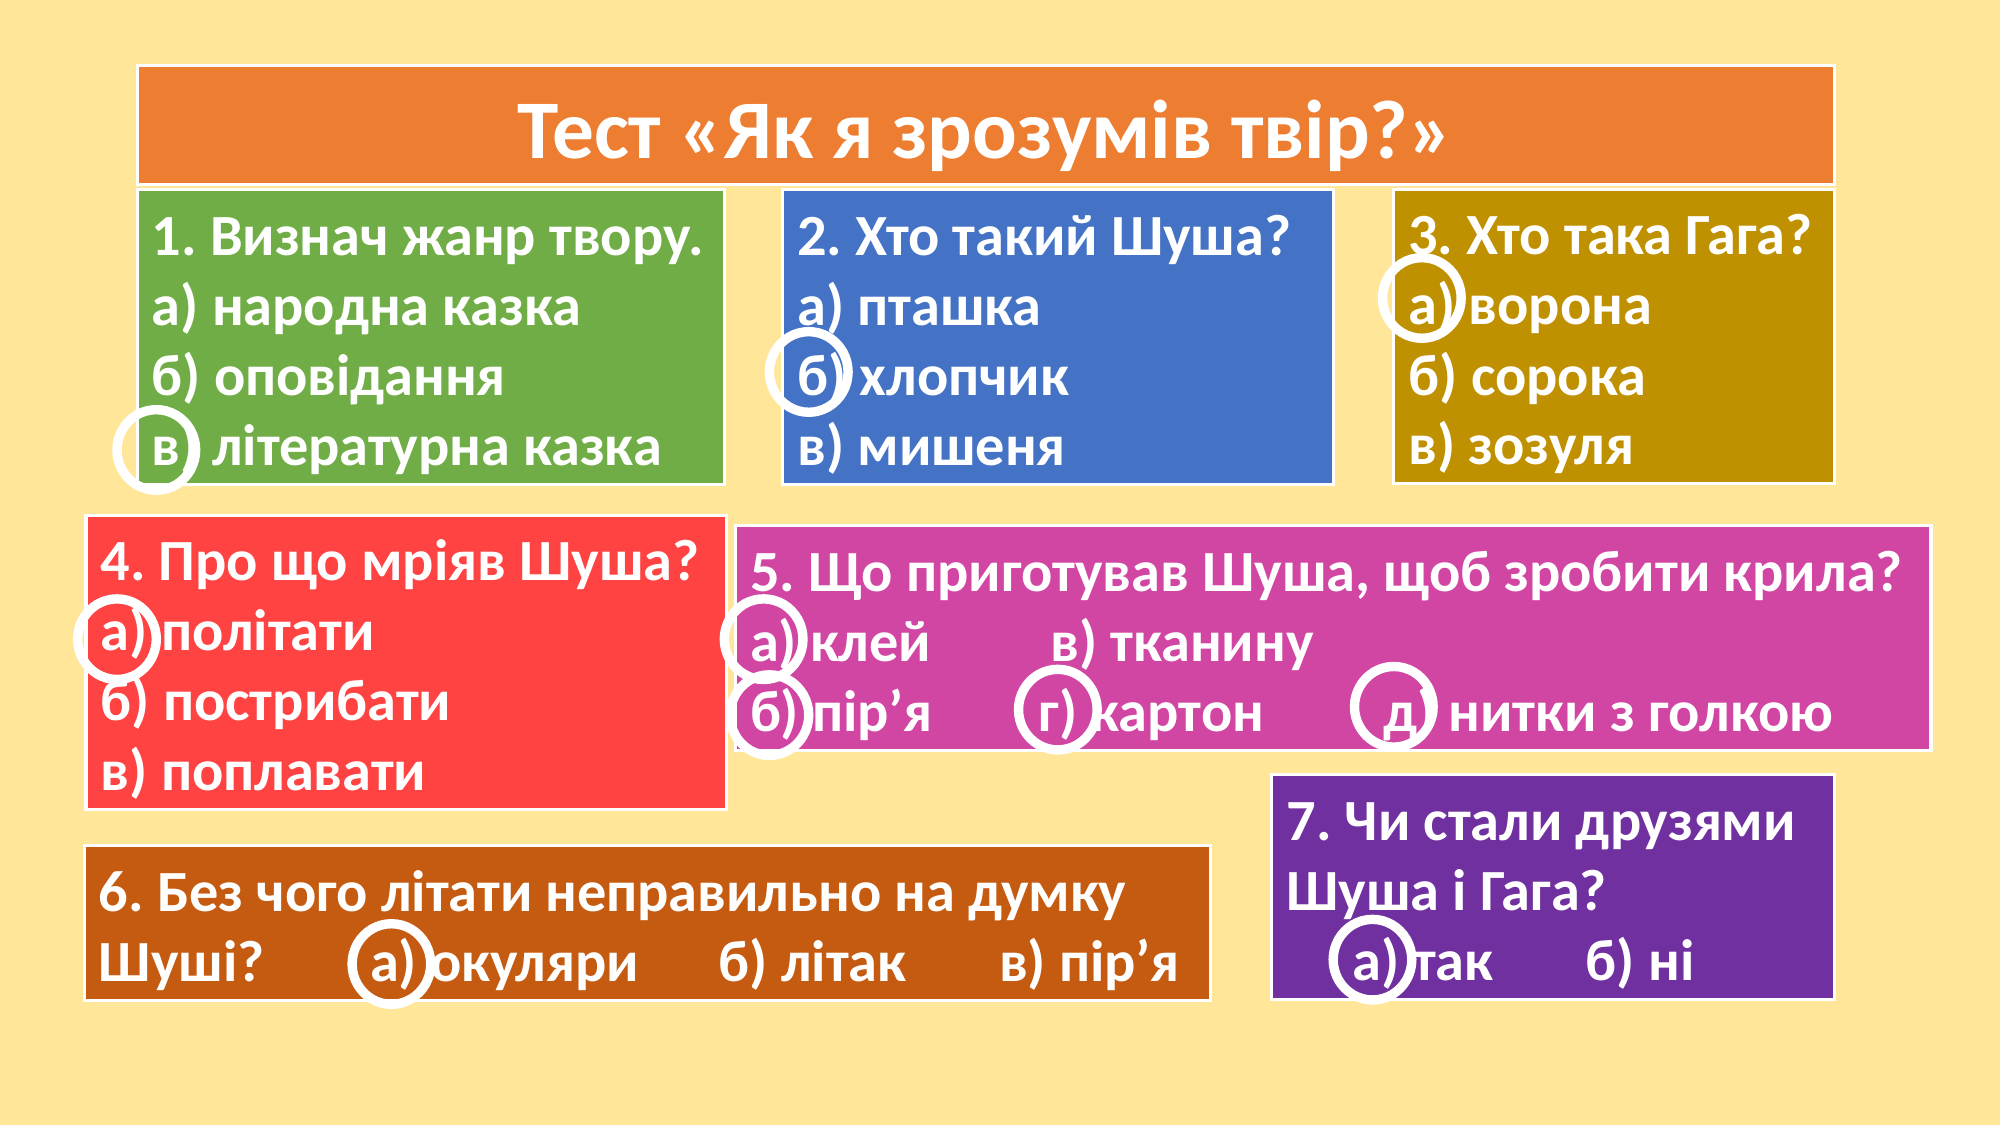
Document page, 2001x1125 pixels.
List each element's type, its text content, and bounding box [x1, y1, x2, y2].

text_box [729, 673, 810, 757]
text_box 2. Хто такий Шуша? а) пташка б) хлопчик в) мишеня [781, 188, 1335, 486]
text_box [1332, 918, 1413, 1002]
text_box [1353, 665, 1435, 749]
text_box 7. Чи стали друзями Шуша і Гага? а) так б) ні [1270, 773, 1836, 1001]
text_box 5. Що приготував Шуша, щоб зробити крила? а) клей в) тканину б) пір’я г) картон д) нитки з голкою [734, 524, 1933, 752]
text_box [768, 330, 850, 414]
text_box [76, 597, 158, 681]
text_box [115, 408, 197, 492]
text_box [723, 597, 805, 678]
text_box [351, 922, 432, 1006]
text_box 4. Про що мріяв Шуша? а) політати б) пострибати в) поплавати [84, 514, 728, 811]
text_box [1017, 668, 1099, 751]
text_box 6. Без чого літати неправильно на думку Шуші? а) окуляри б) літак в) пір’я [83, 844, 1212, 1002]
text_box Тест «Як я зрозумів твір?» [136, 64, 1836, 186]
text_box [1381, 256, 1463, 340]
text_box 1. Визнач жанр твору. а) народна казка б) оповідання в) літературна казка [136, 188, 726, 486]
text_box 3. Хто така Гага? а) ворона б) сорока в) зозуля [1392, 188, 1836, 485]
